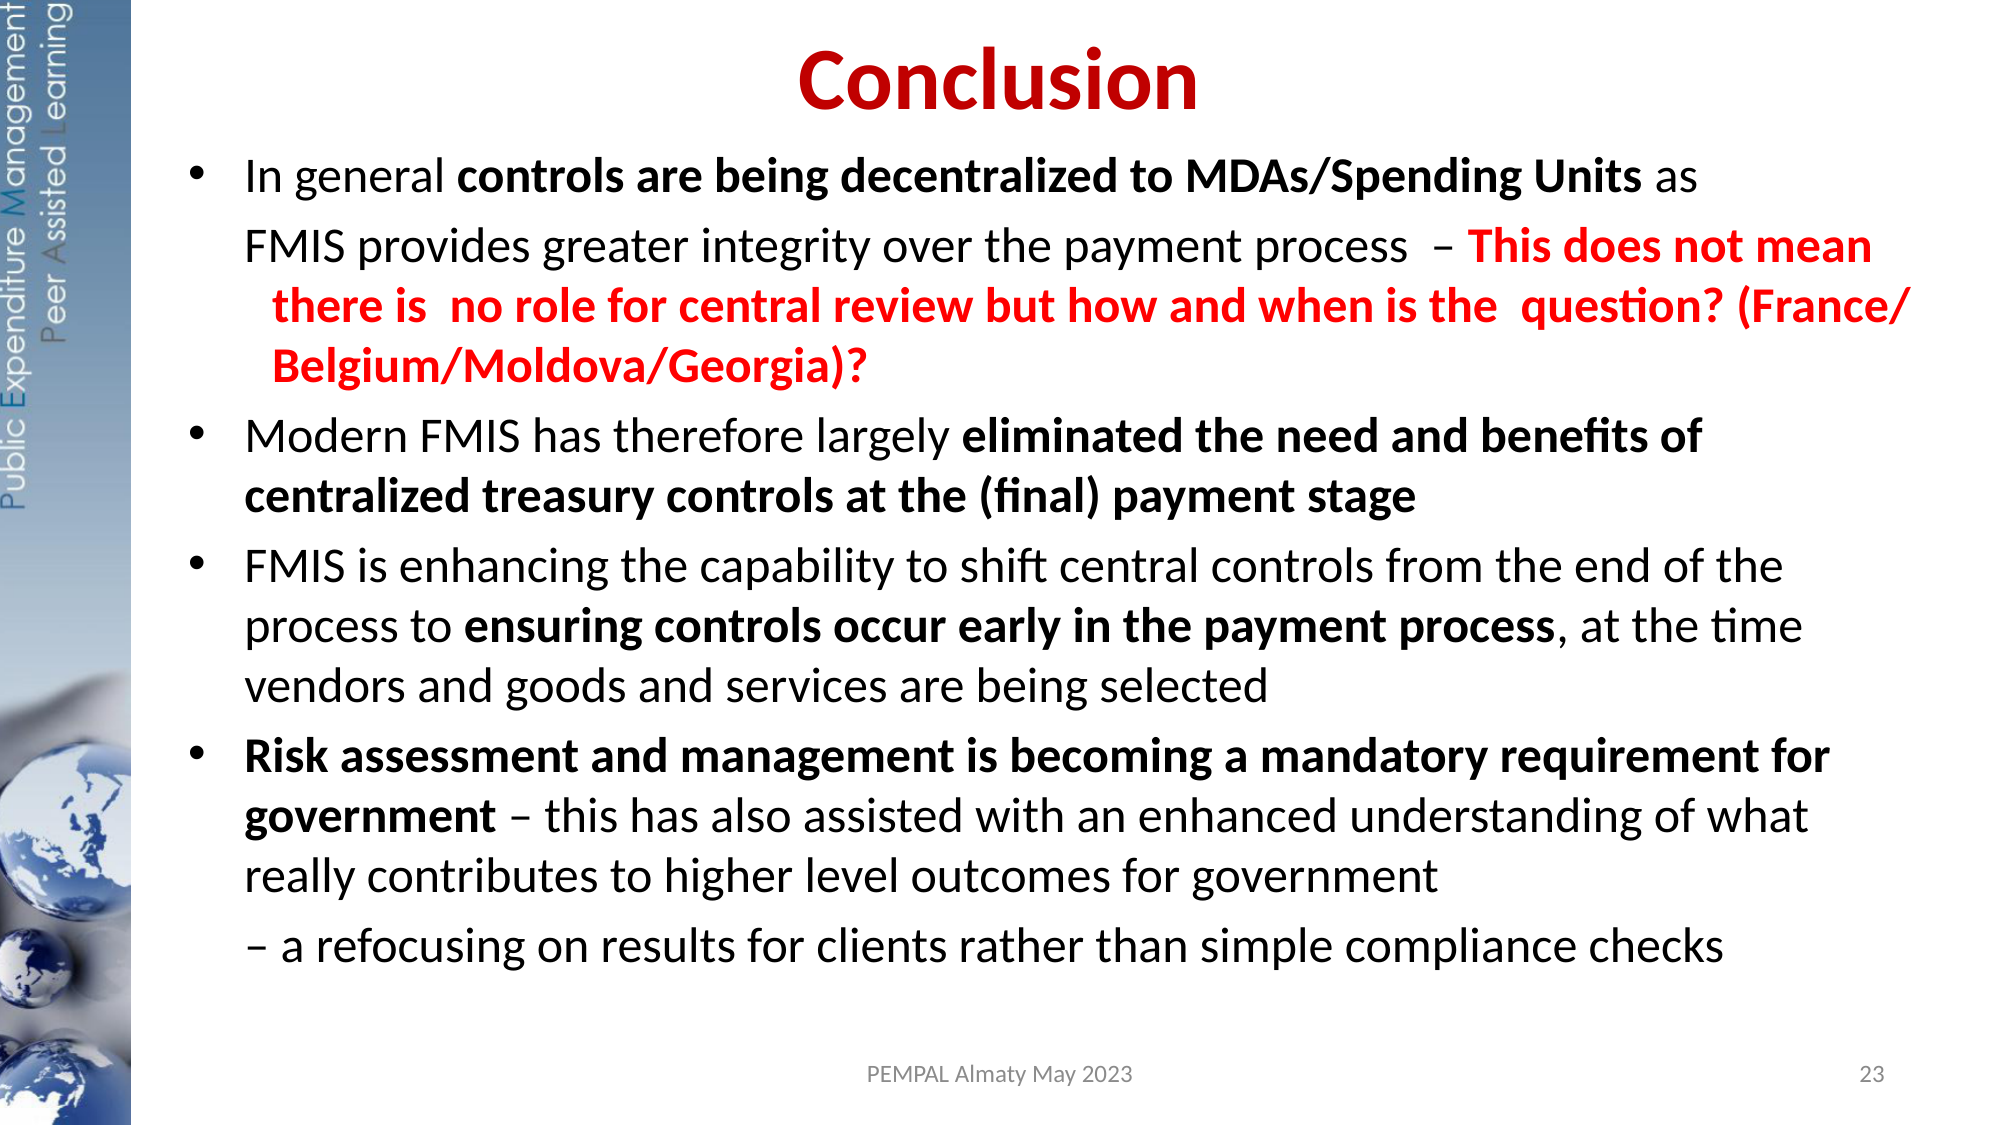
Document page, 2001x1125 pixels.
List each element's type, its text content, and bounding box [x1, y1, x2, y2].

slide_number 23 [1433, 1042, 1900, 1103]
picture [0, 0, 131, 1125]
footer PEMPAL Almaty May 2023 [683, 1042, 1317, 1103]
title Conclusion [514, 12, 1486, 134]
list In general controls are being decentralized to MDAs/Spending Units as FMIS provides greater integrity over the payment process – This does not mean there is no role for central review but how and when is the question? (France/ Belgium/Moldova/Georgia)? Modern FMIS has therefore largely eliminated the need and benefits of centralized treasury controls at the (final) payment stage FMIS is enhancing the capability to shift central controls from the end of the process to ensuring controls occur early in the payment process, at the time vendors and goods and services are being selected Risk assessment and management is becoming a mandatory requirement for government – this has also assisted with an enhanced understanding of what really contributes to higher level outcomes for government – a refocusing on results for clients rather than simple compliance checks [173, 134, 1934, 1098]
